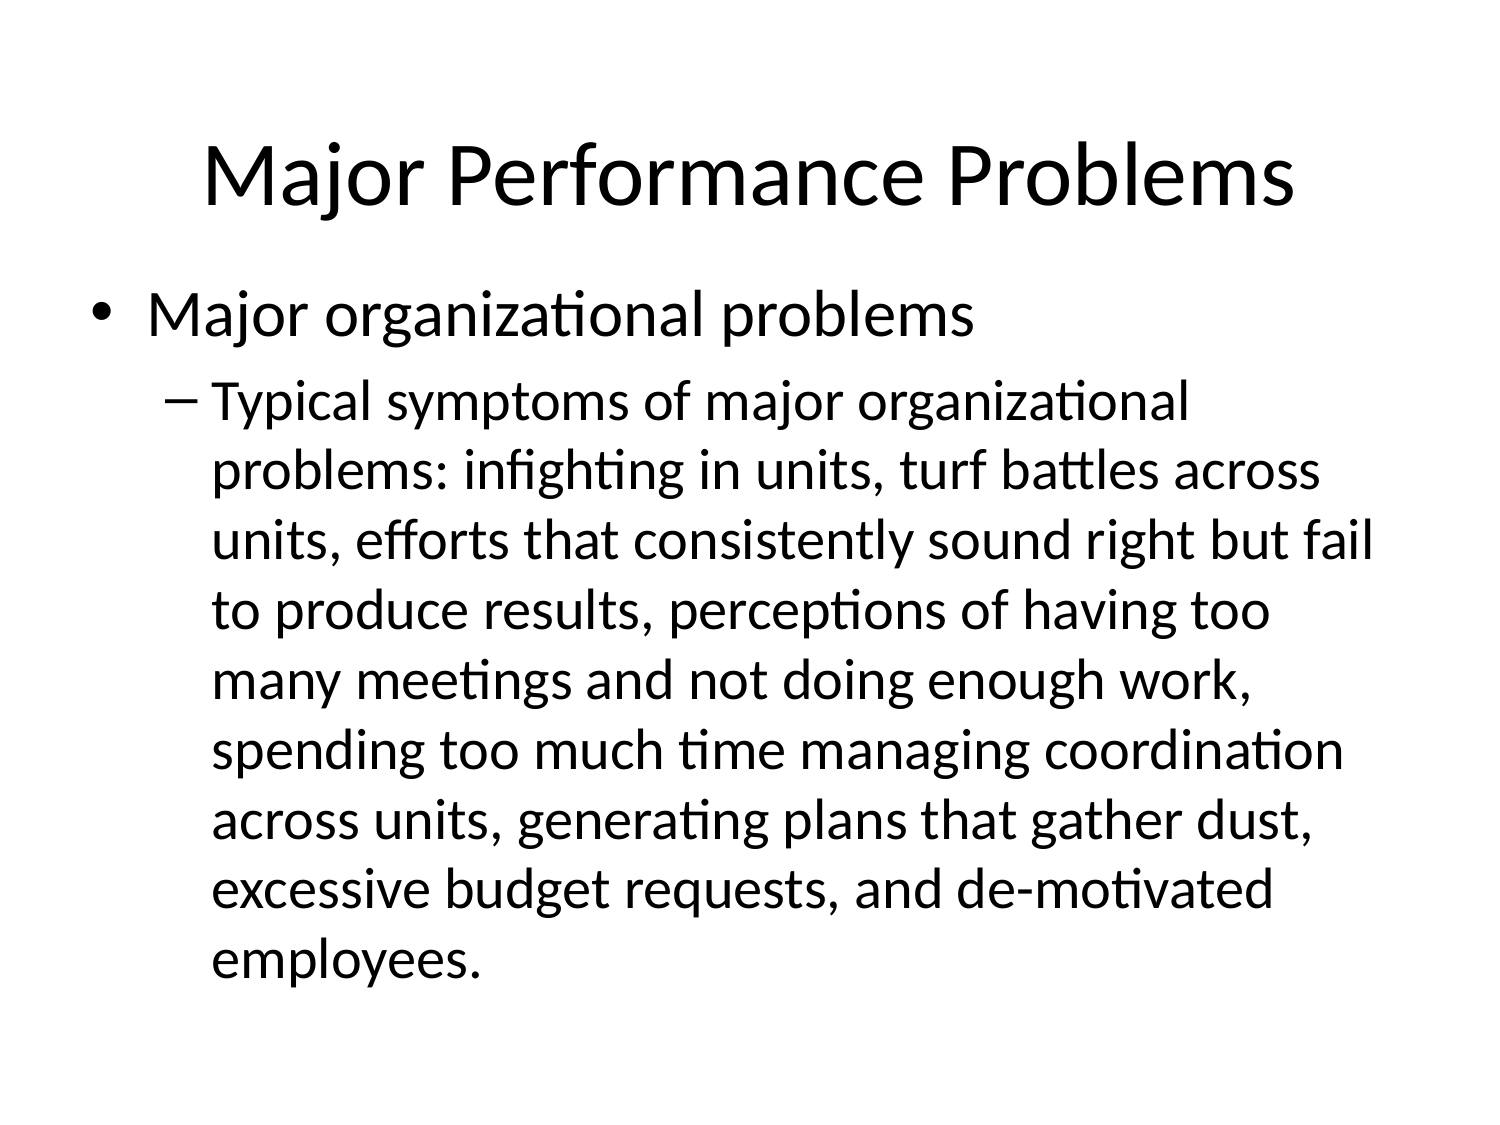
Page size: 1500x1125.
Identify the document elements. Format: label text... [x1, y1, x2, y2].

title Major Performance Problems [75, 75, 1425, 262]
list Major organizational problems Typical symptoms of major organizational problems: infighting in units, turf battles across units, efforts that consistently sound right but fail to produce results, perceptions of having too many meetings and not doing enough work, spending too much time managing coordination across units, generating plans that gather dust, excessive budget requests, and de-motivated employees. [75, 262, 1425, 1005]
